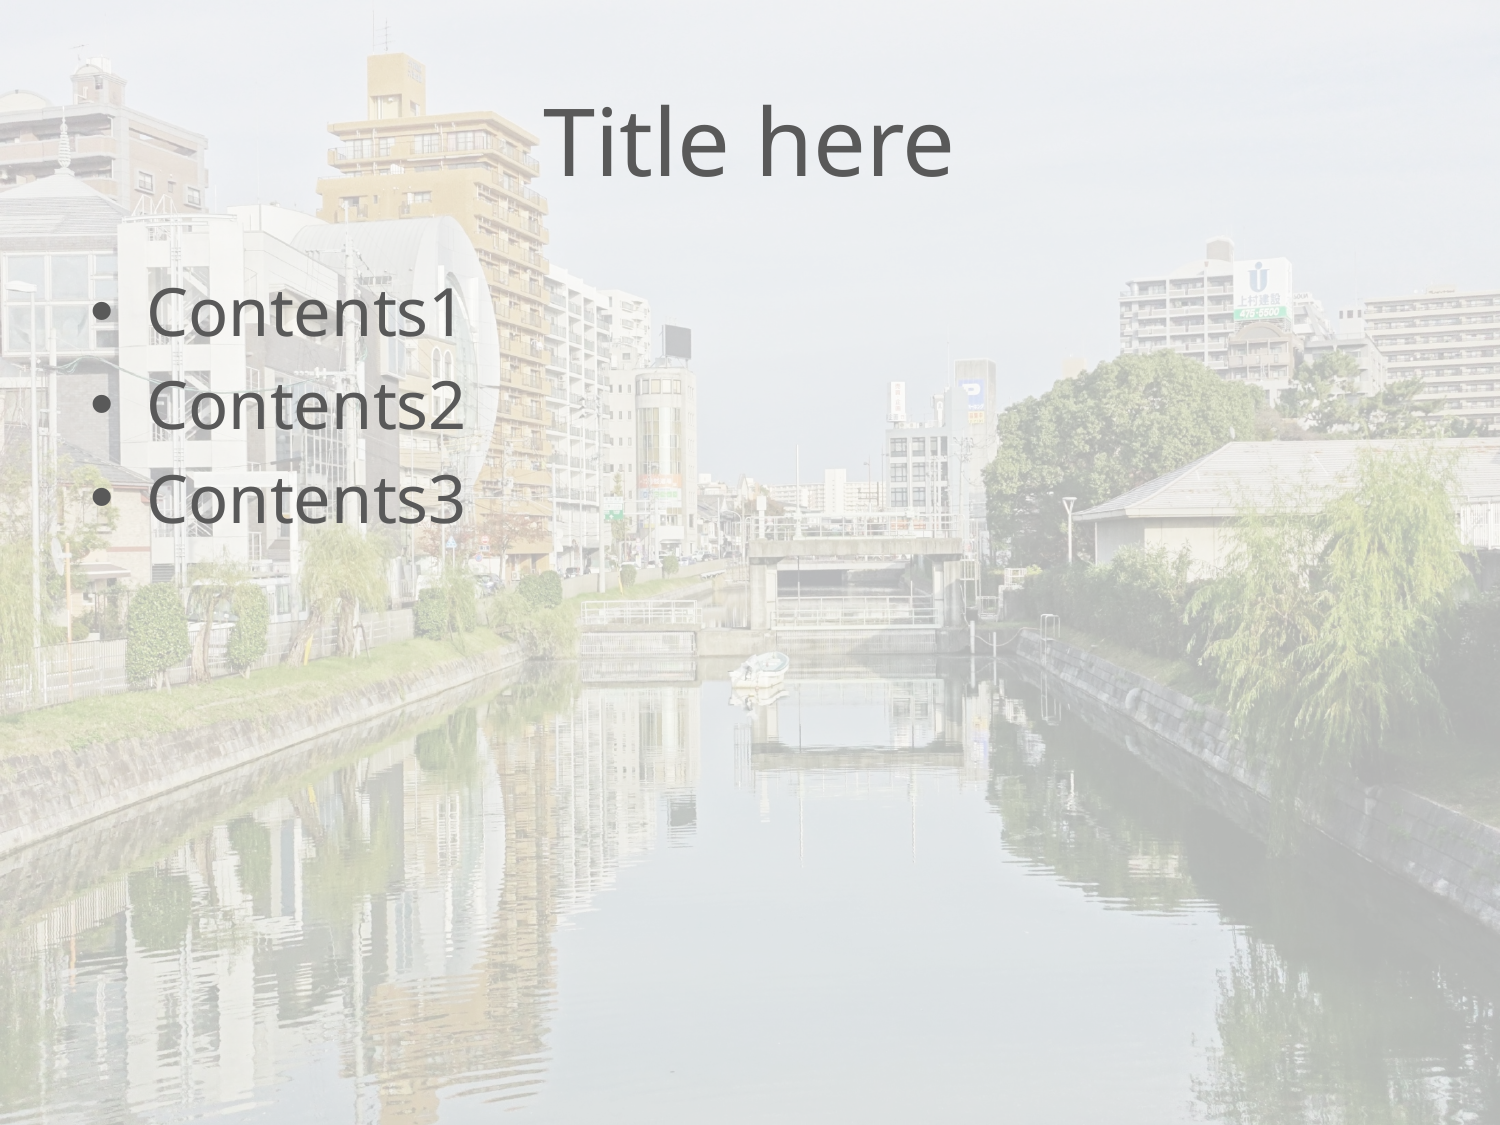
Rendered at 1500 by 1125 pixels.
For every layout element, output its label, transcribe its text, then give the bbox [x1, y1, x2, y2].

title Title here [75, 45, 1425, 233]
list Contents1 Contents2 Contents3 [75, 262, 1425, 1005]
text_box [0, 0, 1500, 1125]
